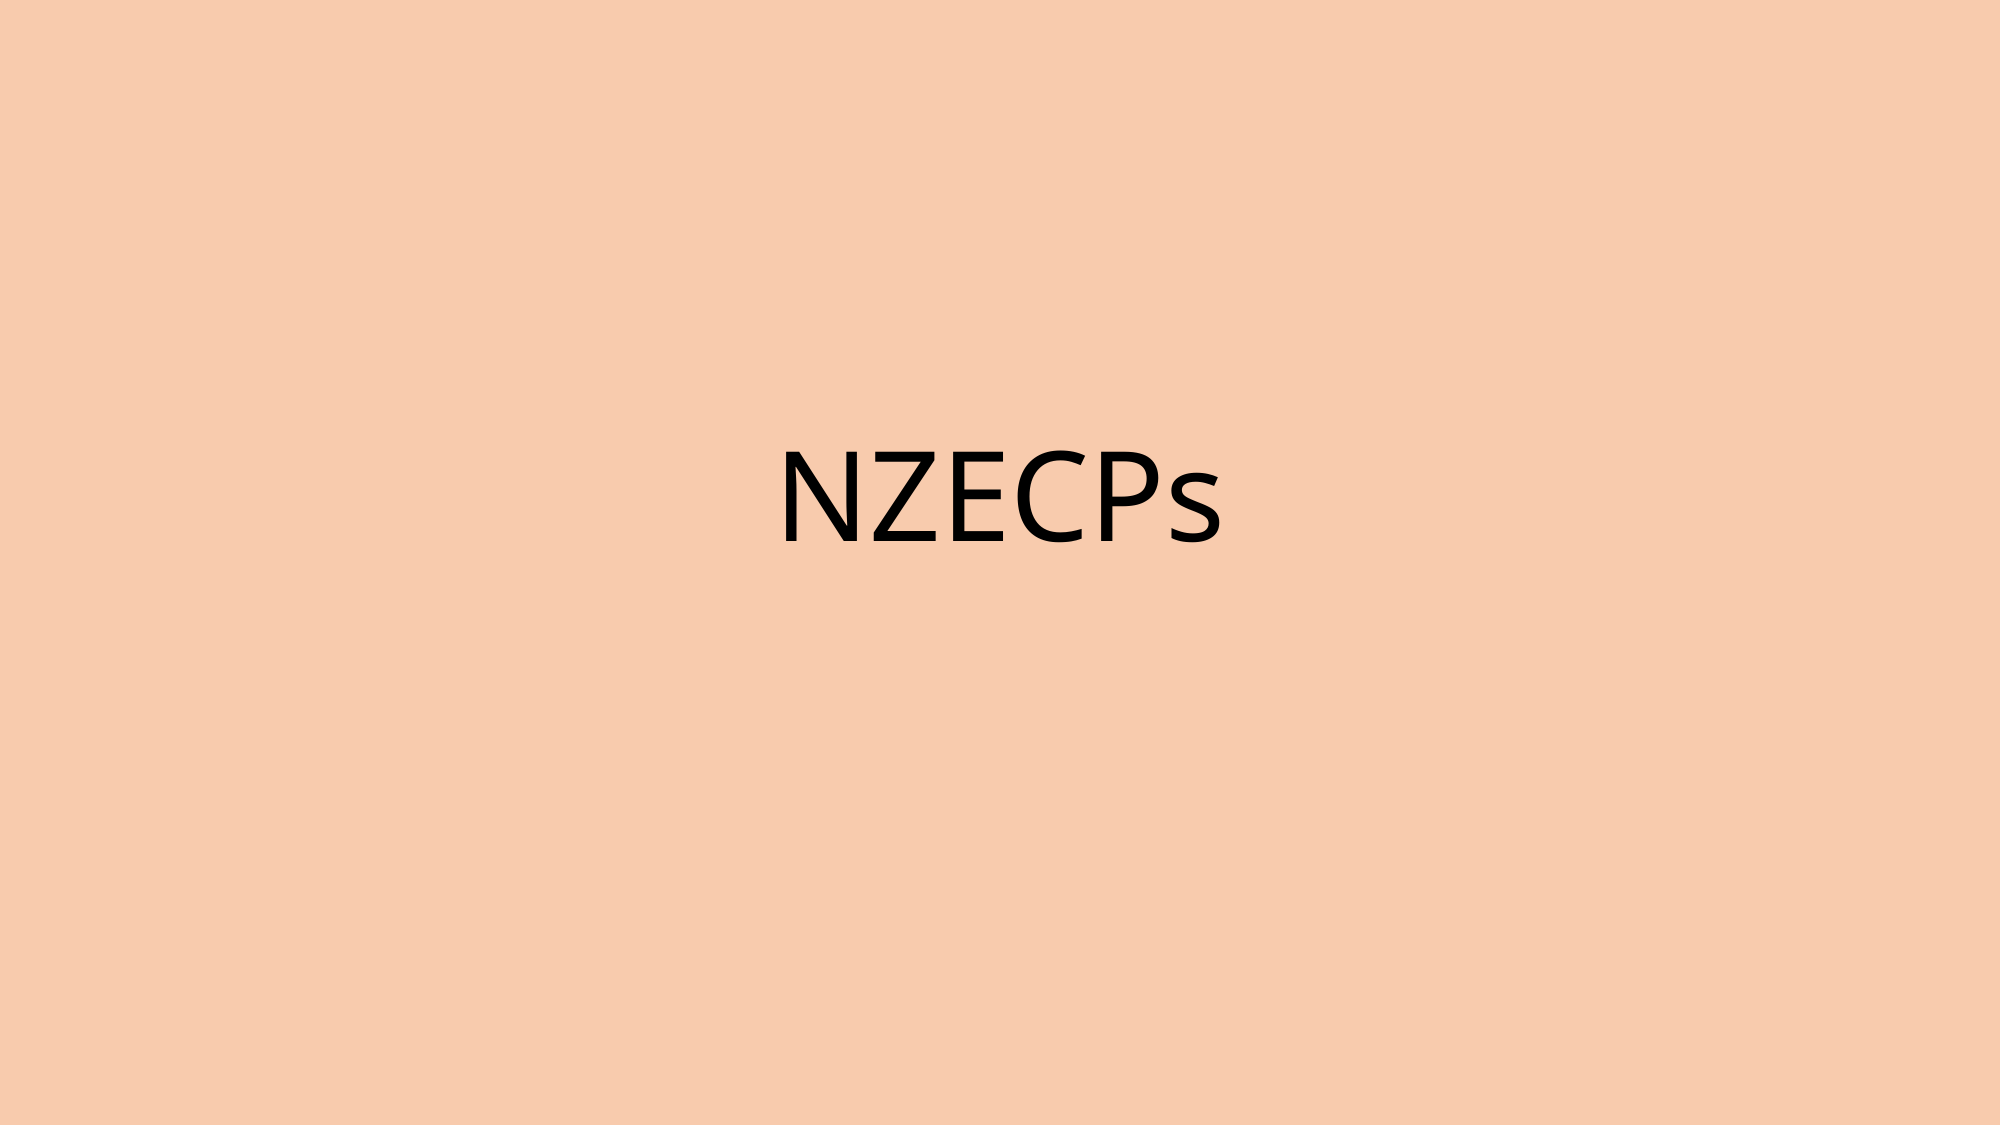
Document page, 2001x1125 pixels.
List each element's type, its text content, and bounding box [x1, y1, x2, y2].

title NZECPs [249, 184, 1750, 576]
